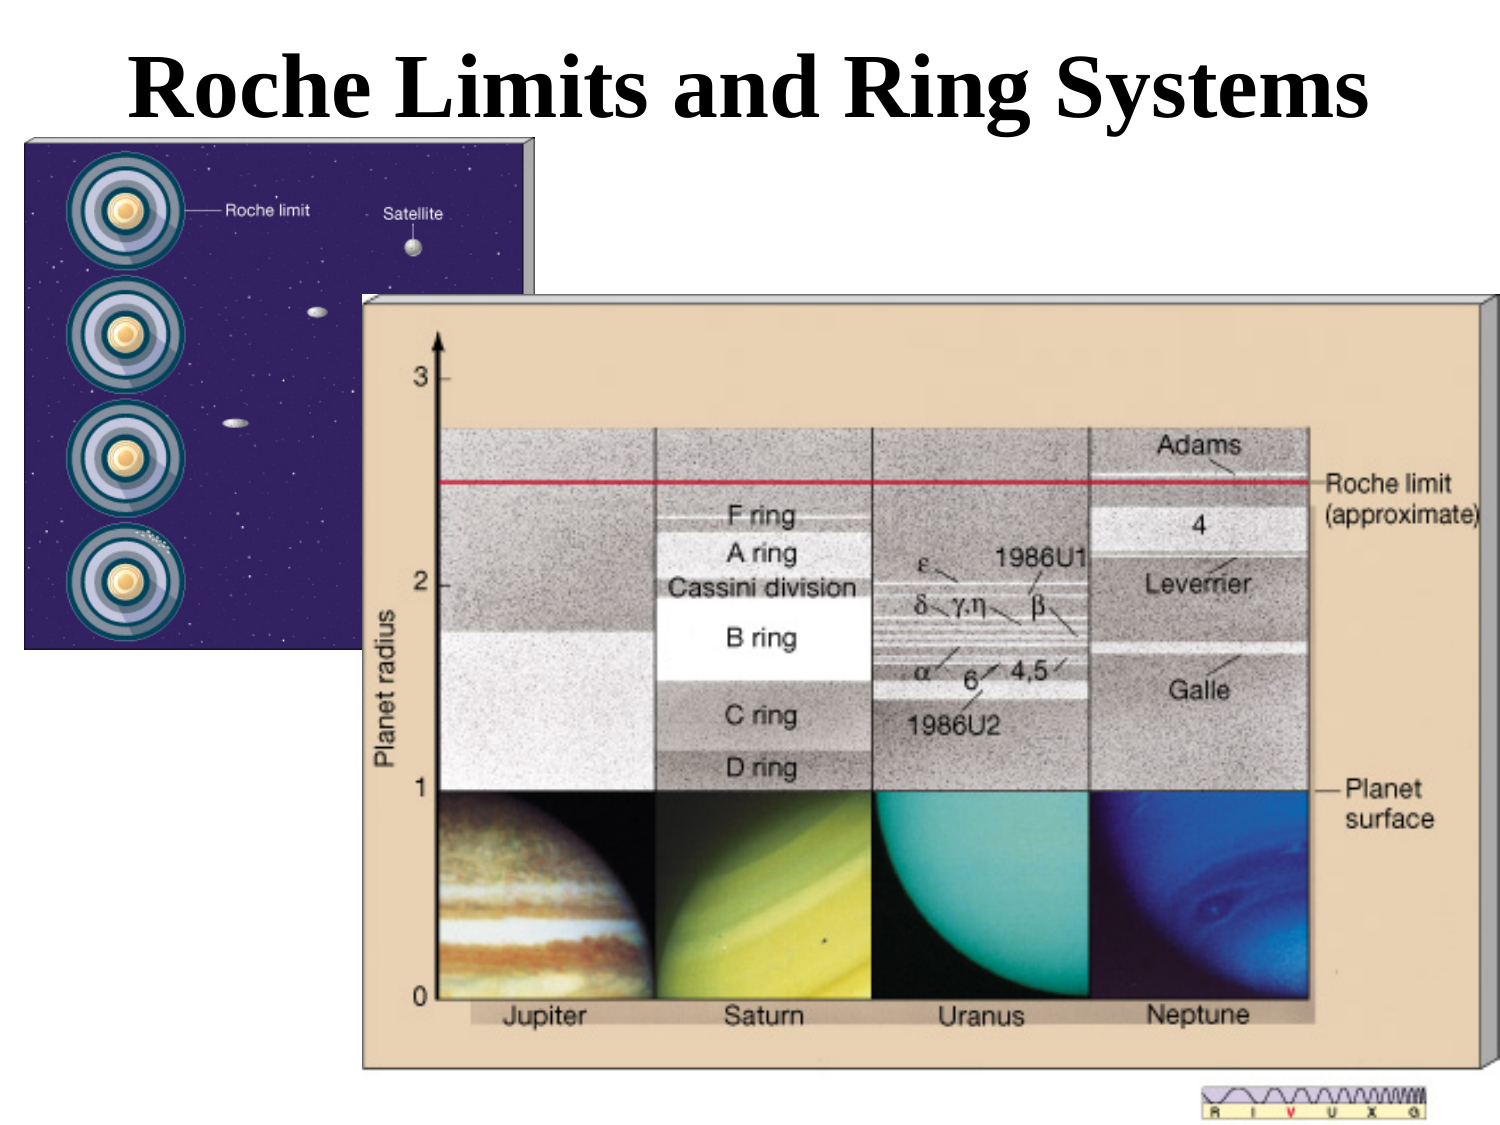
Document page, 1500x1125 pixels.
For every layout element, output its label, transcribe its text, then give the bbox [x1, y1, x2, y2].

picture [24, 137, 1500, 1125]
title Roche Limits and Ring Systems [112, 12, 1388, 150]
